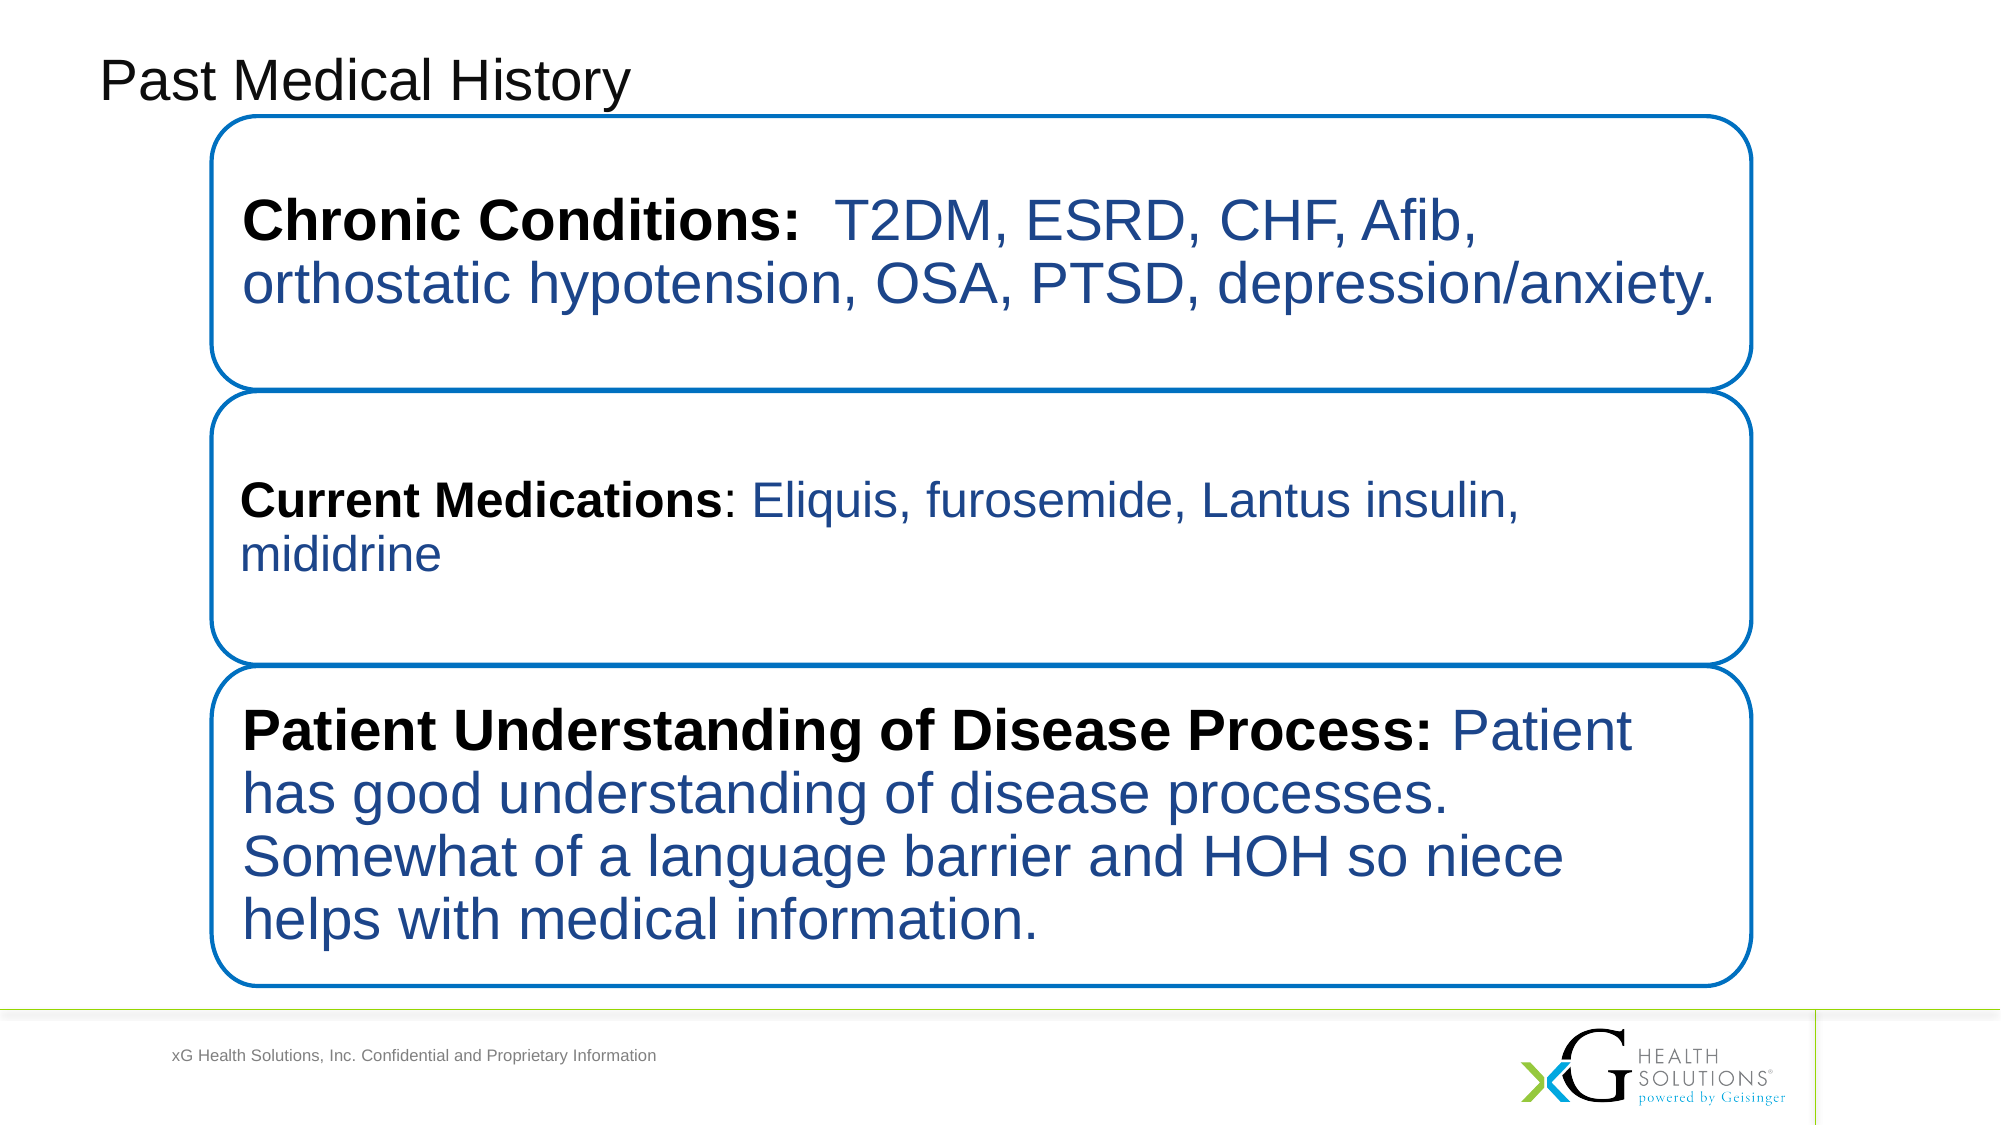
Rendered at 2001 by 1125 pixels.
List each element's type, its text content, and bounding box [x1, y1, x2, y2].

text_box Chronic Conditions: T2DM, ESRD, CHF, Afib, orthostatic hypotension, OSA, PTSD, depression/anxiety. [209, 114, 1754, 390]
text_box Patient Understanding of Disease Process: Patient has good understanding of disease processes. Somewhat of a language barrier and HOH so niece helps with medical information. [209, 663, 1754, 989]
text_box Past Medical History [100, 42, 1525, 121]
text_box Current Medications: Eliquis, furosemide, Lantus insulin, mididrine [209, 389, 1754, 666]
picture [1488, 1009, 1816, 1125]
